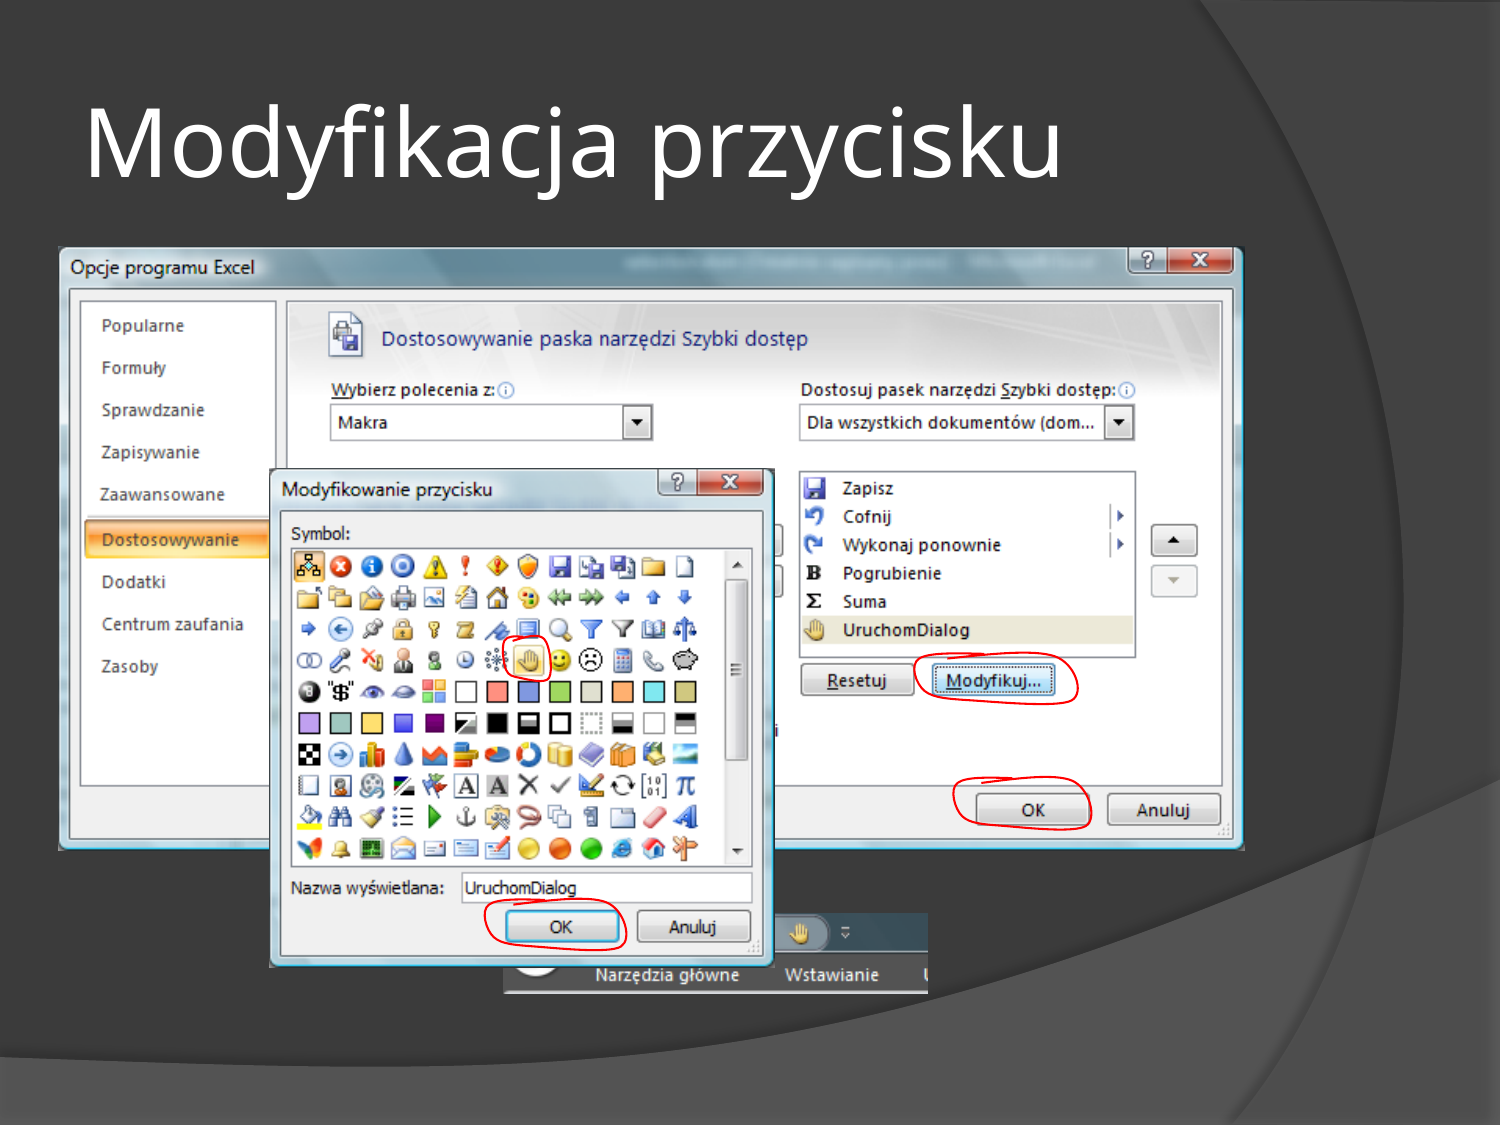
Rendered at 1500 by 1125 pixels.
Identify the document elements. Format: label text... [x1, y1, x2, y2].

picture [58, 245, 1245, 851]
picture [269, 468, 775, 968]
picture [503, 913, 928, 994]
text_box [480, 632, 633, 955]
title Modyfikacja przycisku [75, 45, 1300, 233]
